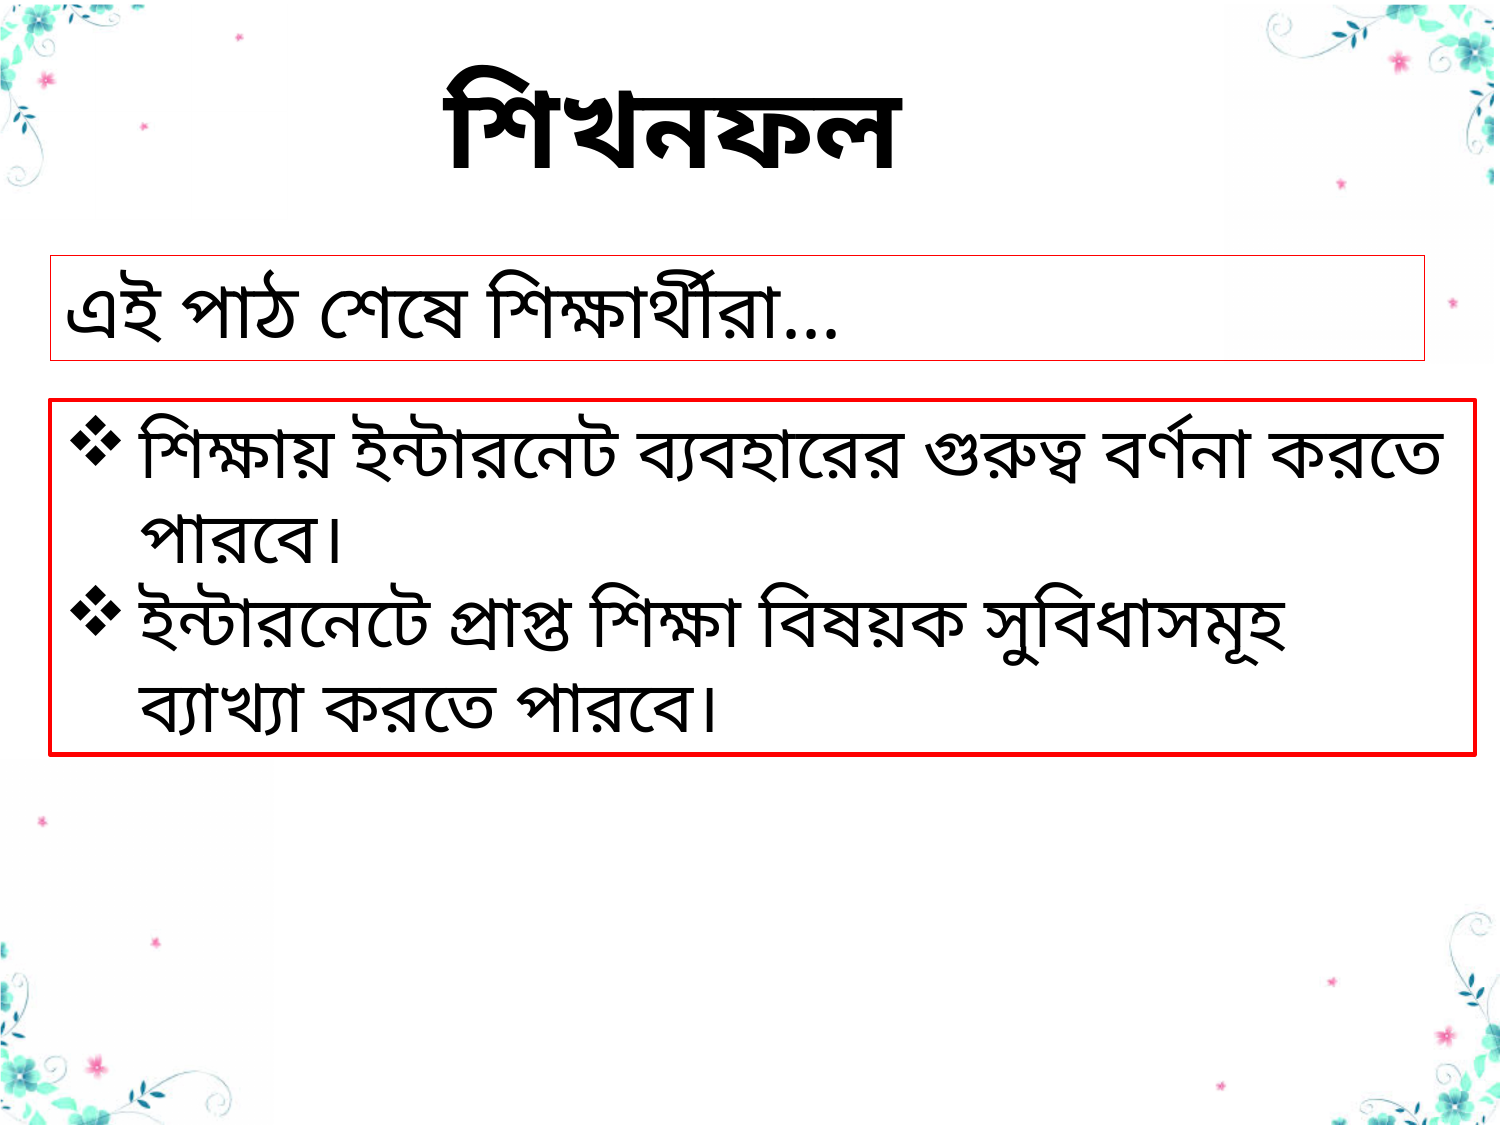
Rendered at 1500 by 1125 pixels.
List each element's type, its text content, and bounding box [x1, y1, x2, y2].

picture [1, 5, 288, 219]
text_box শিখনফল [430, 48, 946, 199]
text_box এই পাঠ শেষে শিক্ষার্থীরা... [50, 255, 1425, 361]
text_box শিক্ষায় ইন্টারনেট ব্যবহারের গুরুত্ব বর্ণনা করতে পারবে। ইন্টারনেটে প্রাপ্ত শিক্ষা বিষয়ক সুবিধাসমূহ ব্যাখ্যা করতে পারবে। [49, 399, 1475, 755]
picture [1, 760, 274, 1124]
picture [1225, 5, 1493, 364]
picture [1164, 873, 1500, 1125]
